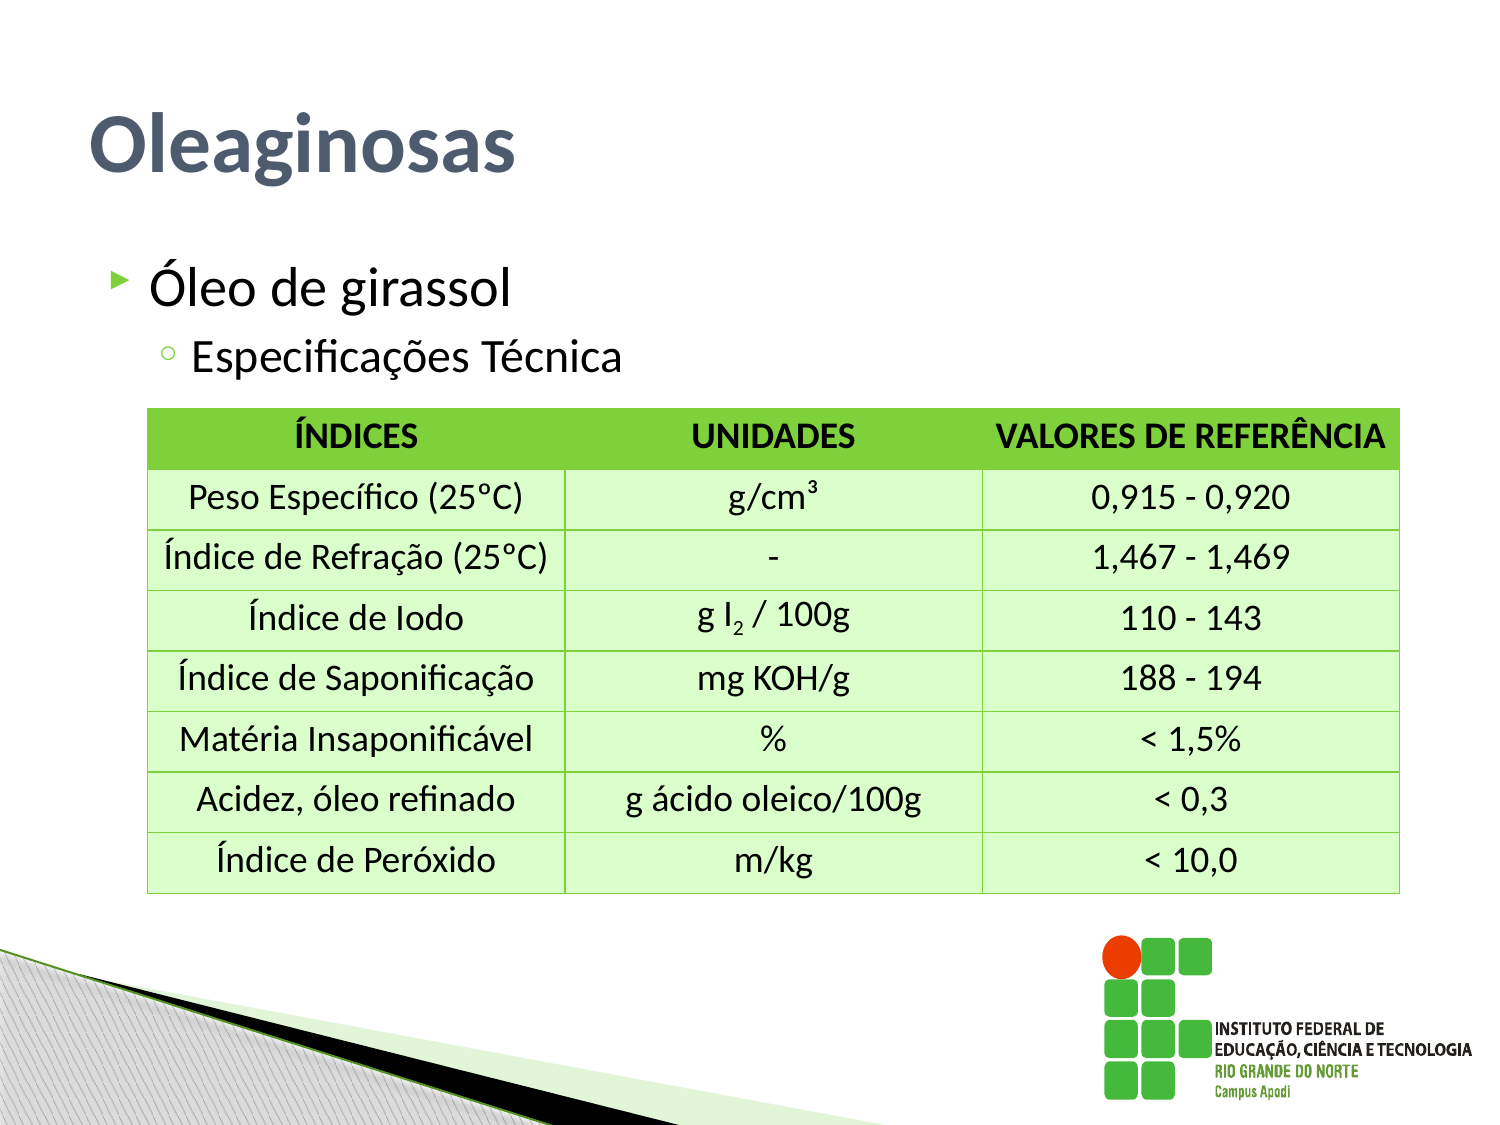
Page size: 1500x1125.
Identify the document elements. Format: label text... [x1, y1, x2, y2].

table_cell 188 - 194 [983, 652, 1399, 711]
table_cell g I2 / 100g [566, 591, 982, 650]
table_header ÍNDICES [148, 410, 564, 469]
table_cell 110 - 143 [983, 591, 1399, 650]
table_cell Matéria Insaponificável [148, 712, 564, 771]
table_cell Índice de Iodo [148, 591, 564, 650]
table_cell 0,915 - 0,920 [983, 470, 1399, 529]
table_cell < 0,3 [983, 773, 1399, 832]
table_cell Peso Específico (25ºC) [148, 470, 564, 529]
title Oleaginosas [75, 45, 1425, 233]
table_cell < 10,0 [983, 833, 1399, 893]
table_cell Índice de Peróxido [148, 833, 564, 893]
table_cell Índice de Saponificação [148, 652, 564, 711]
table_cell g/cm³ [566, 470, 982, 529]
table_cell Índice de Refração (25ºC) [148, 531, 564, 590]
table_cell mg KOH/g [566, 652, 982, 711]
table_header VALORES DE REFERÊNCIA [983, 410, 1399, 469]
table_cell % [566, 712, 982, 771]
table_cell < 1,5% [983, 712, 1399, 771]
table_cell m/kg [566, 833, 982, 893]
table_cell 1,467 - 1,469 [983, 531, 1399, 590]
list Óleo de girassol Especificações Técnica [75, 243, 1425, 986]
table_cell Acidez, óleo refinado [148, 773, 564, 832]
table_cell - [566, 531, 982, 590]
table_header UNIDADES [566, 410, 982, 469]
table_cell g ácido oleico/100g [566, 773, 982, 832]
